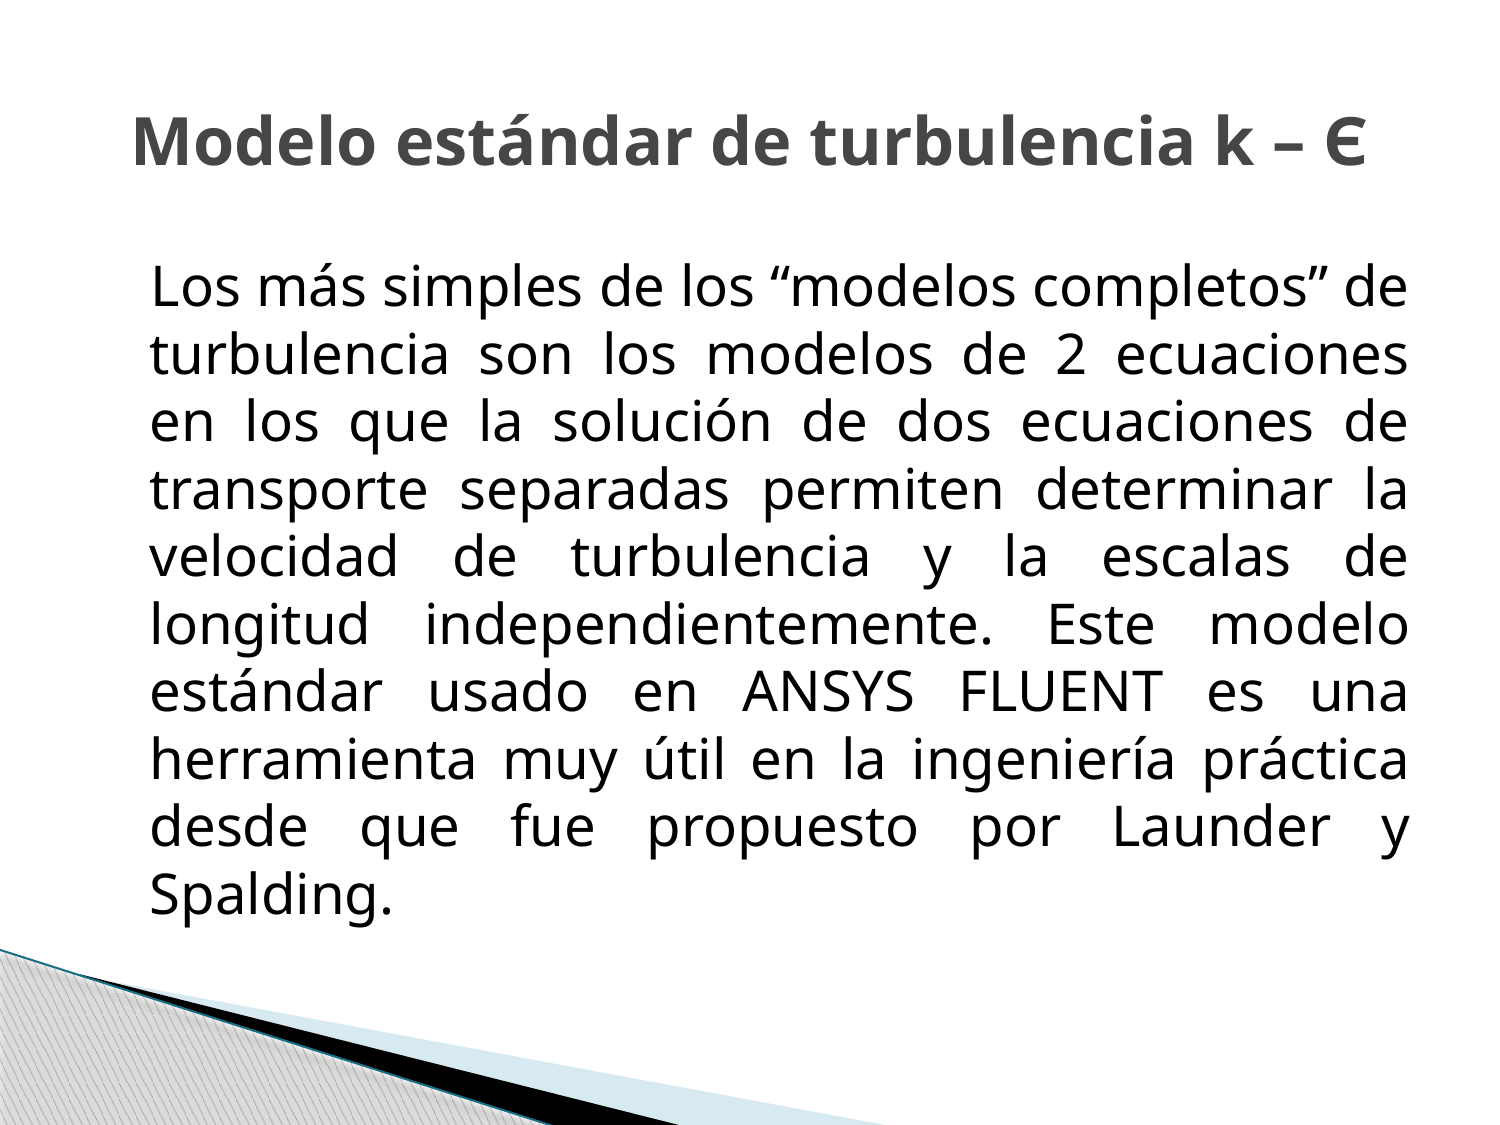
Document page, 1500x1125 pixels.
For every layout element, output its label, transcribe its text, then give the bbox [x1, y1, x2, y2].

list Los más simples de los “modelos completos” de turbulencia son los modelos de 2 ecuaciones en los que la solución de dos ecuaciones de transporte separadas permiten determinar la velocidad de turbulencia y la escalas de longitud independientemente. Este modelo estándar usado en ANSYS FLUENT es una herramienta muy útil en la ingeniería práctica desde que fue propuesto por Launder y Spalding. [75, 243, 1425, 986]
title Modelo estándar de turbulencia k – Є [75, 45, 1425, 233]
